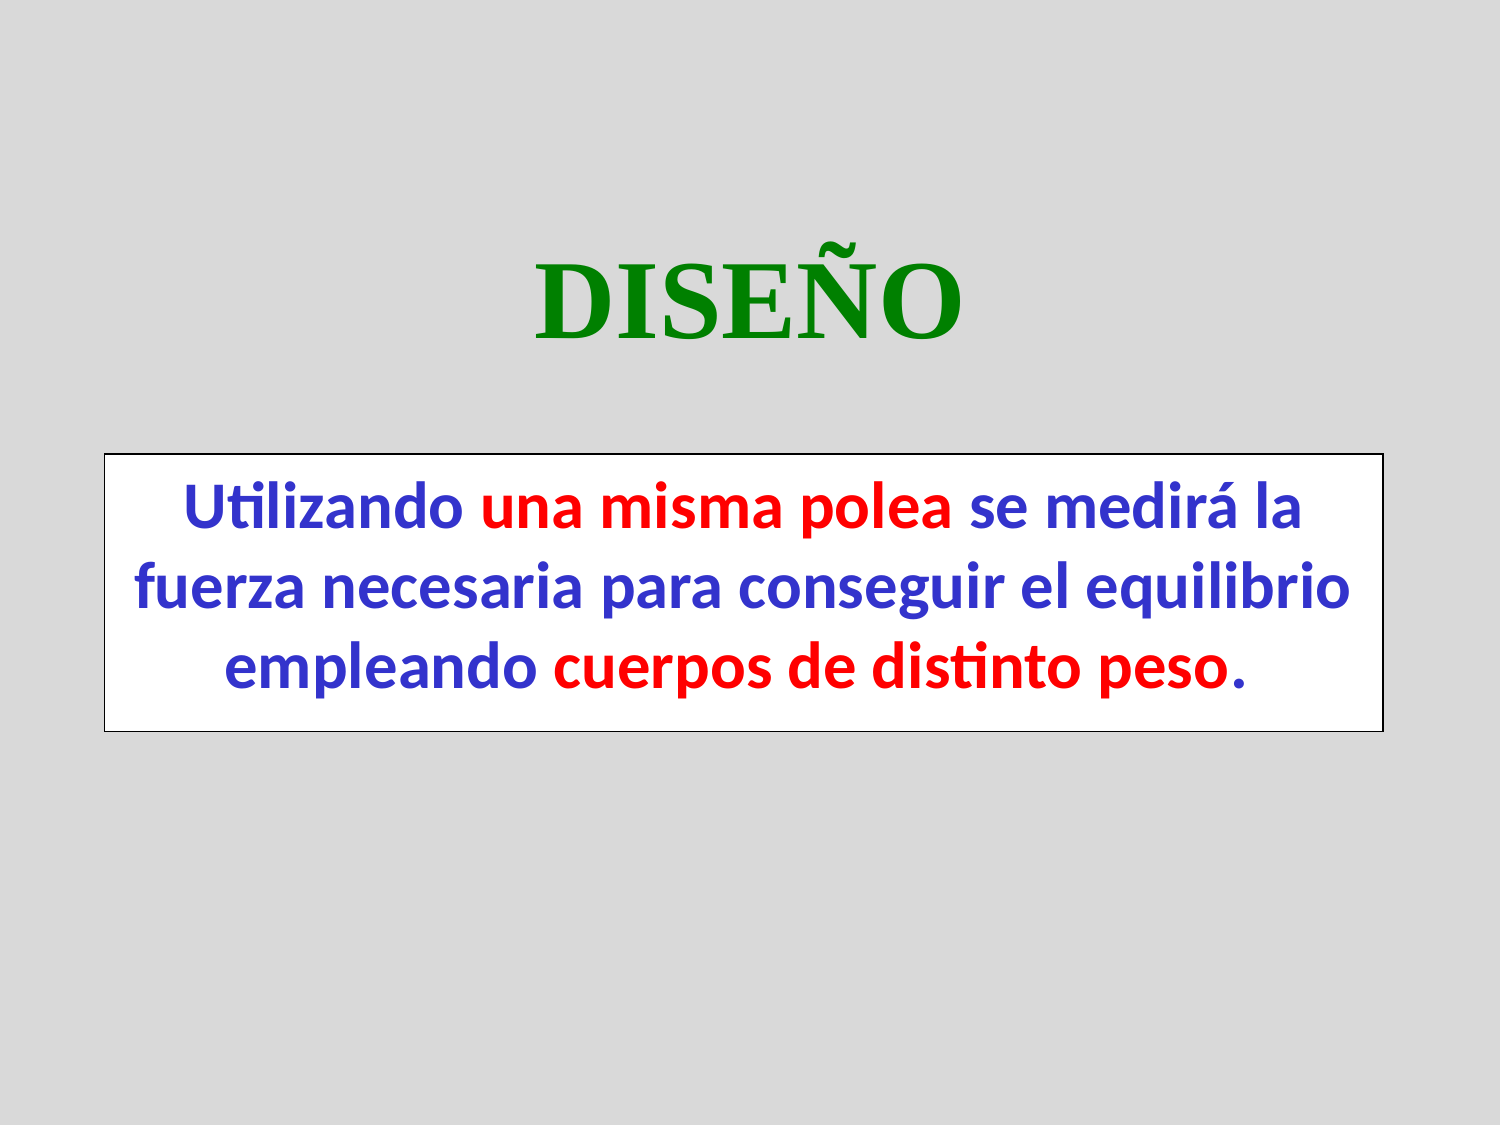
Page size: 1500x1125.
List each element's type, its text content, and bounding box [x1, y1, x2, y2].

title DISEÑO [112, 199, 1388, 388]
subtitle Utilizando una misma polea se medirá la fuerza necesaria para conseguir el equilibrio empleando cuerpos de distinto peso. [104, 453, 1384, 732]
